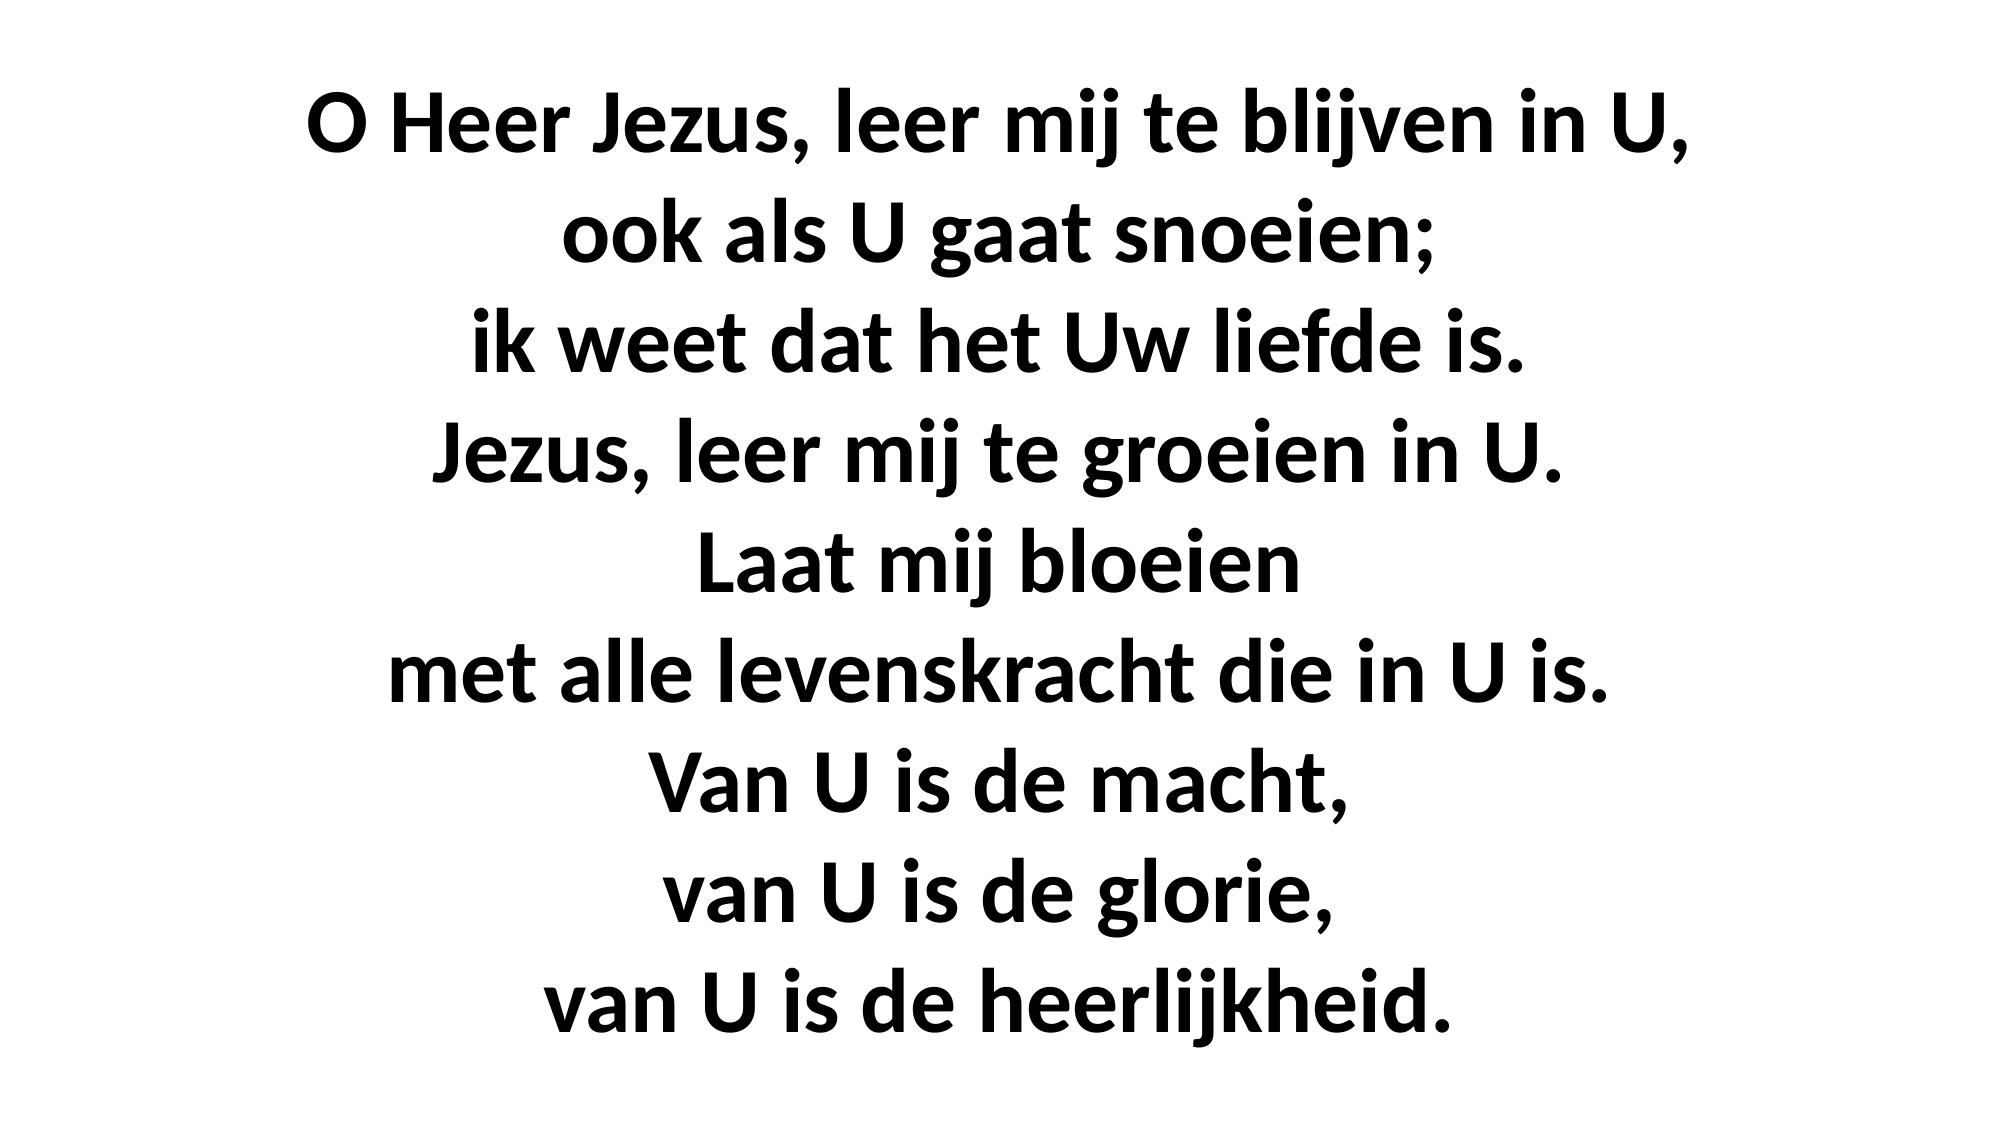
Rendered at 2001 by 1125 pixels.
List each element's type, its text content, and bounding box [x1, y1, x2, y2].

text_box O Heer Jezus, leer mij te blijven in U, ook als U gaat snoeien; ik weet dat het Uw liefde is. Jezus, leer mij te groeien in U. Laat mij bloeien met alle levenskracht die in U is. Van U is de macht, van U is de glorie, van U is de heerlijkheid. [0, 53, 2000, 1059]
